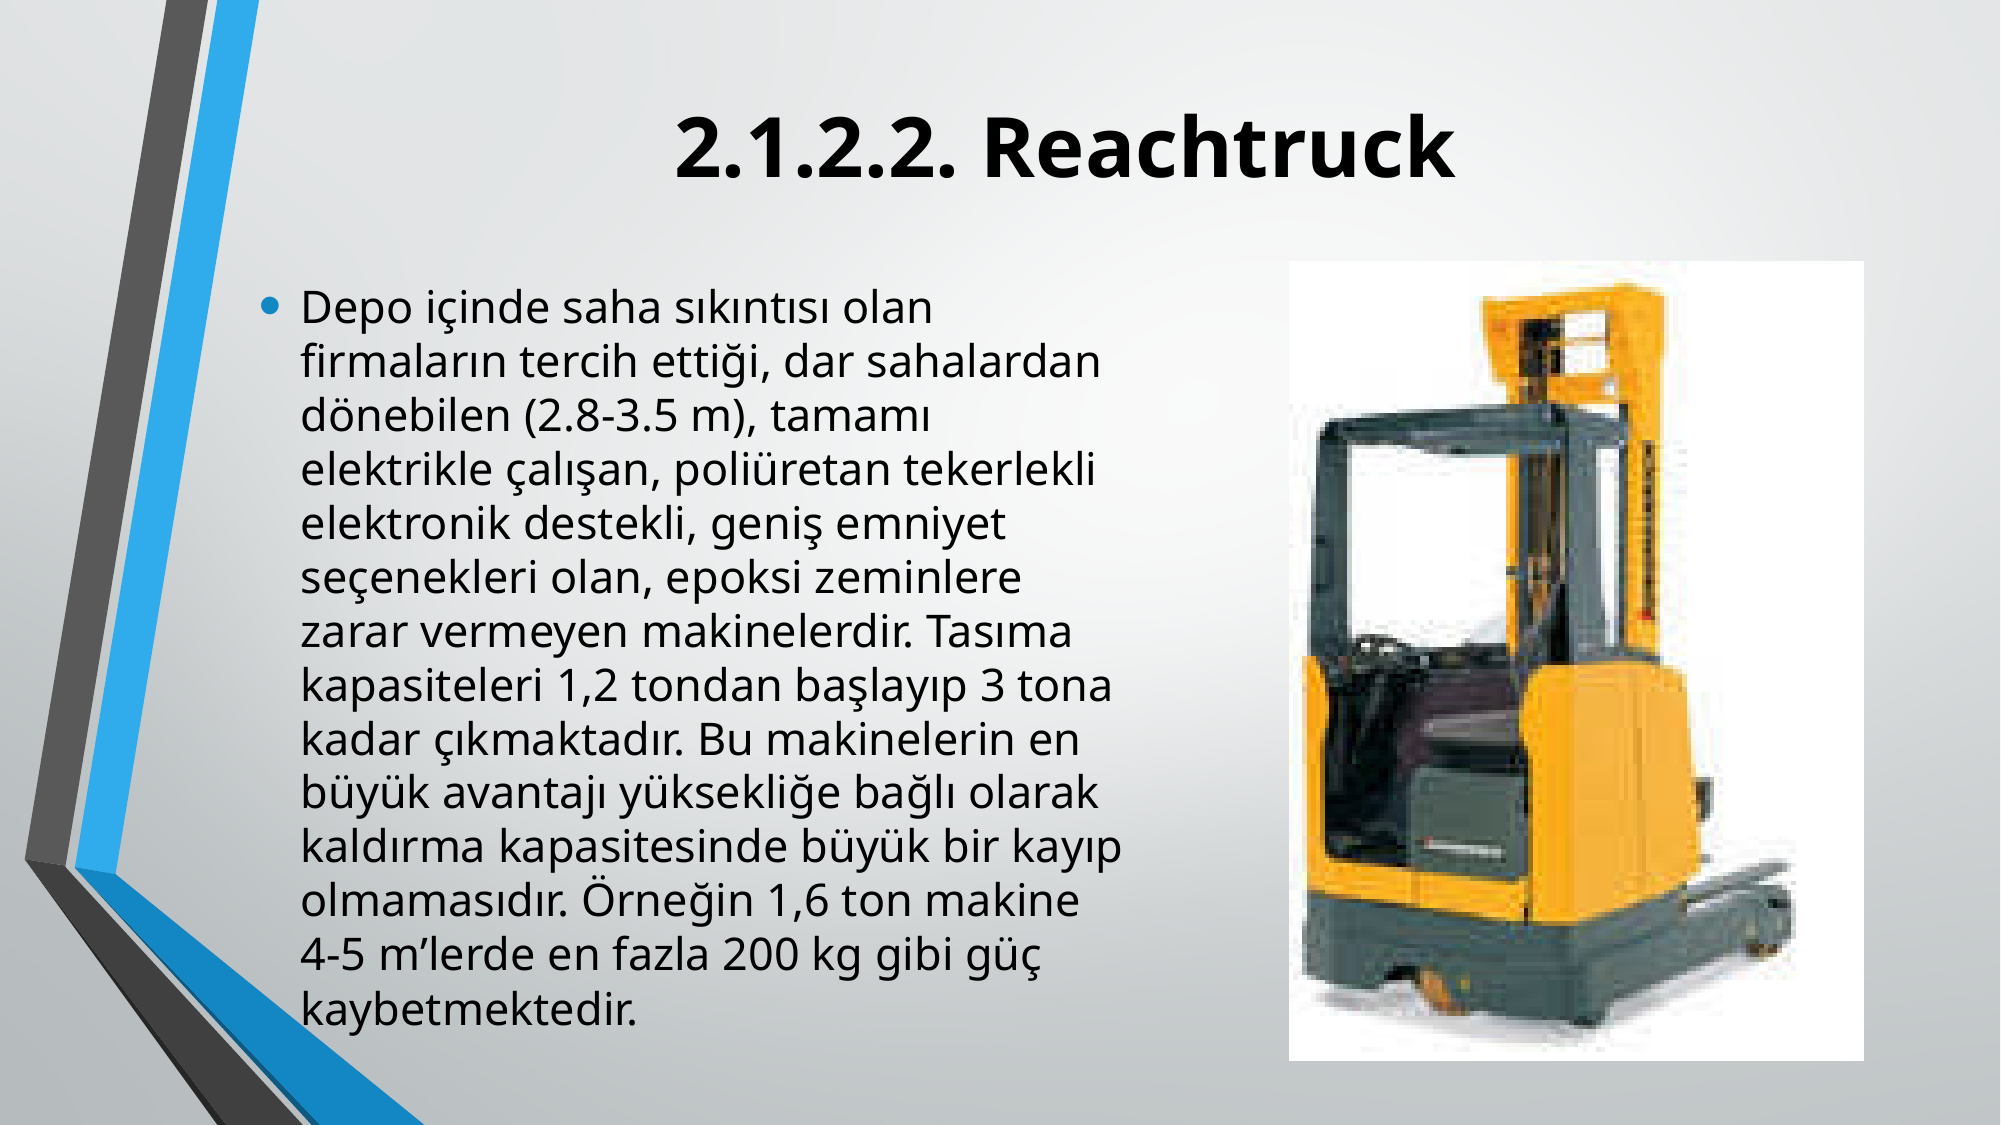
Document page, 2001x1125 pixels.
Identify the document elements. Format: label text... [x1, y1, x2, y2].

title 2.1.2.2. Reachtruck [243, 0, 1887, 288]
picture [1288, 261, 1864, 1061]
list Depo içinde saha sıkıntısı olan firmaların tercih ettiği, dar sahalardan dönebilen (2.8-3.5 m), tamamı elektrikle çalışan, poliüretan tekerlekli elektronik destekli, geniş emniyet seçenekleri olan, epoksi zeminlere zarar vermeyen makinelerdir. Tasıma kapasiteleri 1,2 tondan başlayıp 3 tona kadar çıkmaktadır. Bu makinelerin en büyük avantajı yüksekliğe bağlı olarak kaldırma kapasitesinde büyük bir kayıp olmamasıdır. Örneğin 1,6 ton makine 4-5 m’lerde en fazla 200 kg gibi güç kaybetmektedir. [243, 251, 1148, 1061]
